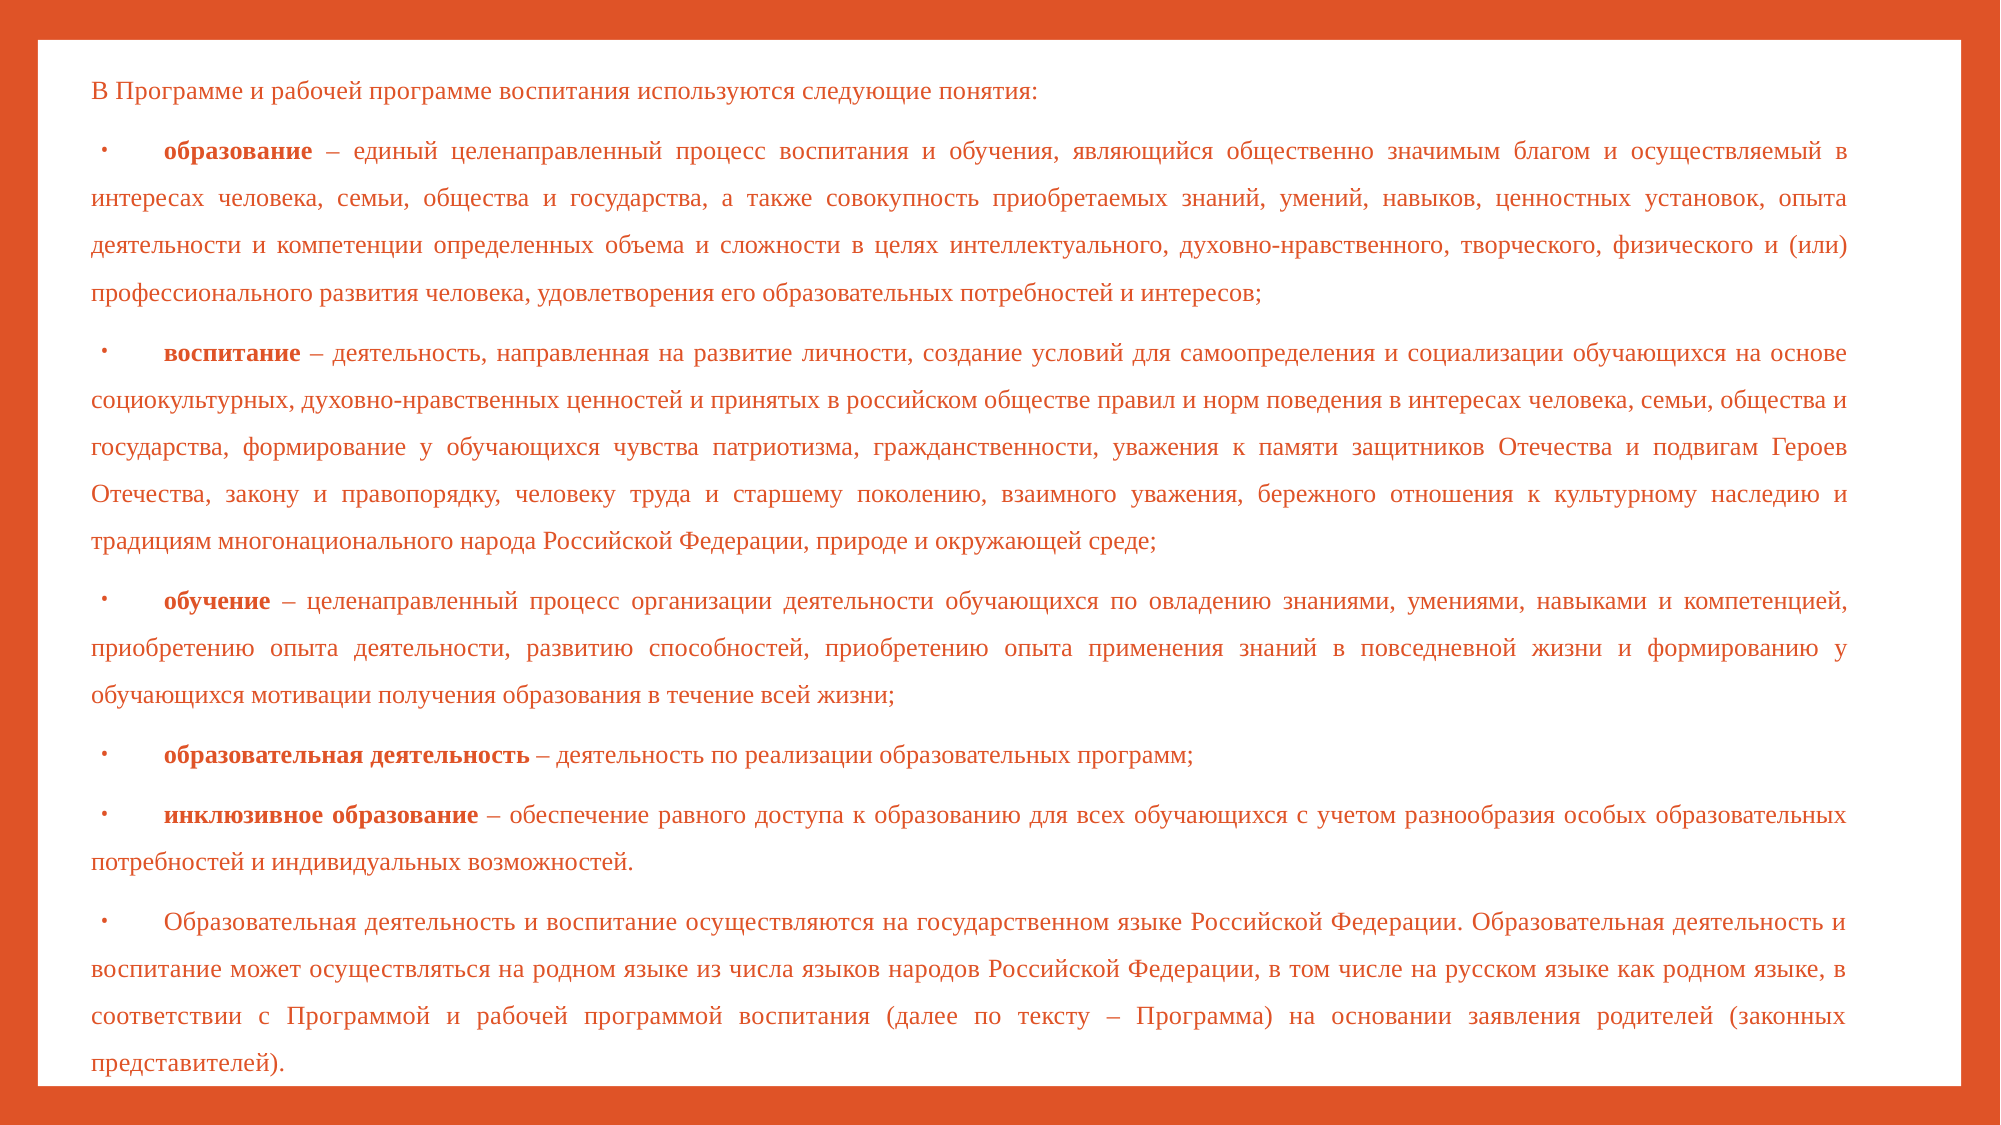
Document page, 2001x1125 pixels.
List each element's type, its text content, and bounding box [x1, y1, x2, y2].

list В Программе и рабочей программе воспитания используются следующие понятия: образование – единый целенаправленный процесс воспитания и обучения, являющийся общественно значимым благом и осуществляемый в интересах человека, семьи, общества и государства, а также совокупность приобретаемых знаний, умений, навыков, ценностных установок, опыта деятельности и компетенции определенных объема и сложности в целях интеллектуального, духовно-нравственного, творческого, физического и (или) профессионального развития человека, удовлетворения его образовательных потребностей и интересов; воспитание – деятельность, направленная на развитие личности, создание условий для самоопределения и социализации обучающихся на основе социокультурных, духовно-нравственных ценностей и принятых в российском обществе правил и норм поведения в интересах человека, семьи, общества и государства, формирование у обучающихся чувства патриотизма, гражданственности, уважения к памяти защитников Отечества и подвигам Героев Отечества, закону и правопорядку, человеку труда и старшему поколению, взаимного уважения, бережного отношения к культурному наследию и традициям многонационального народа Российской Федерации, природе и окружающей среде; обучение – целенаправленный процесс организации деятельности обучающихся по овладению знаниями, умениями, навыками и компетенцией, приобретению опыта деятельности, развитию способностей, приобретению опыта применения знаний в повседневной жизни и формированию у обучающихся мотивации получения образования в течение всей жизни; образовательная деятельность – деятельность по реализации образовательных программ; инклюзивное образование – обеспечение равного доступа к образованию для всех обучающихся с учетом разнообразия особых образовательных потребностей и индивидуальных возможностей. Образовательная деятельность и воспитание осуществляются на государственном языке Российской Федерации. Образовательная деятельность и воспитание может осуществляться на родном языке из числа языков народов Российской Федерации, в том числе на русском языке как родном языке, в соответствии с Программой и рабочей программой воспитания (далее по тексту – Программа) на основании заявления родителей (законных представителей). ст.2, федерального закона от 29.12.2012 г. №273-ФЗ «Об образовании в Российской Федерации» [40, 50, 1863, 1125]
